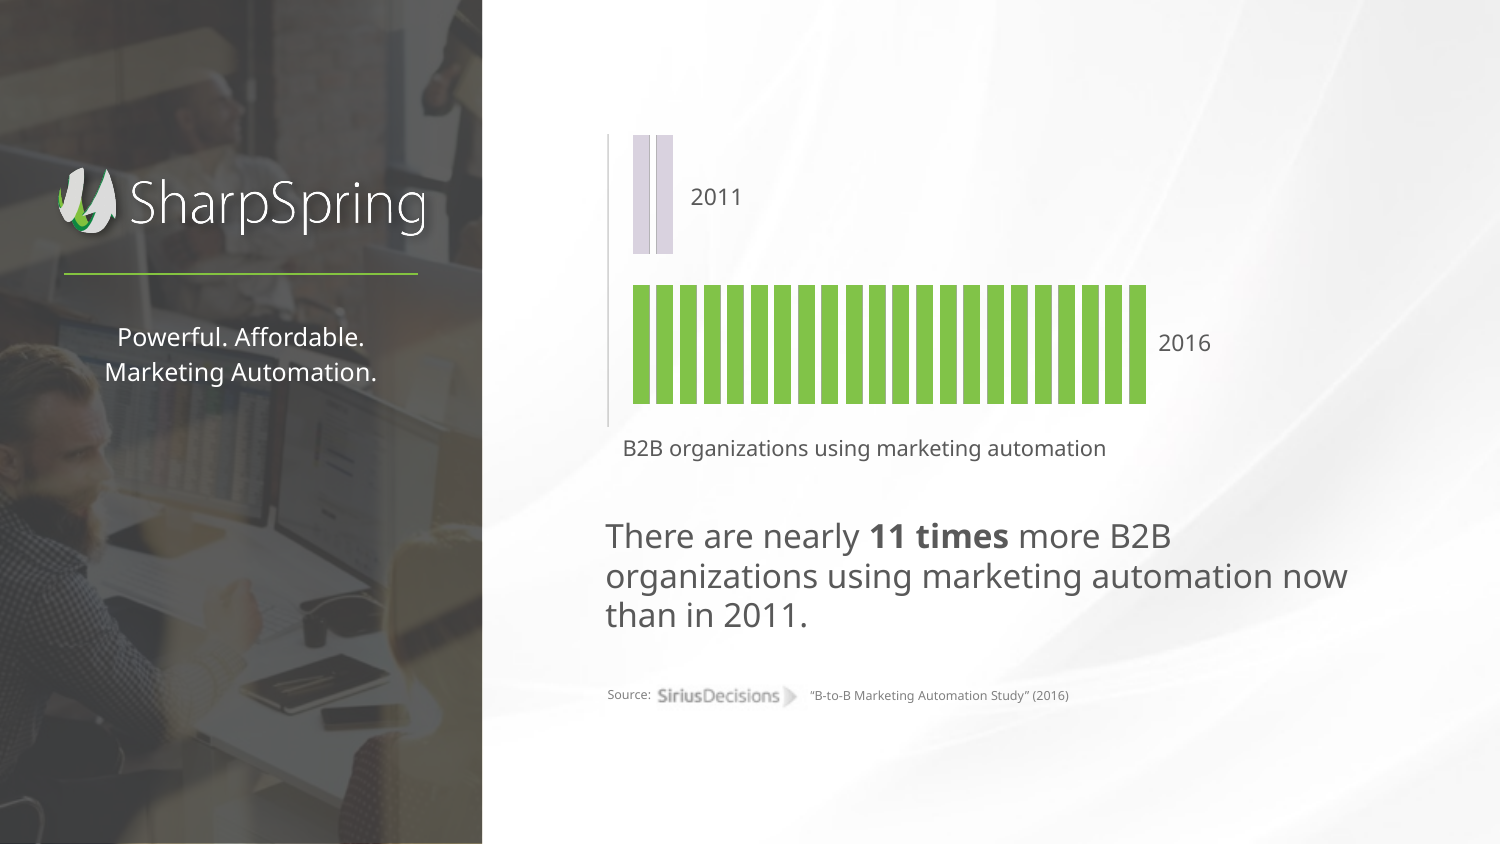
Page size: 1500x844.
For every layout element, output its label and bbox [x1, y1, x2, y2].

text_box [0, 0, 1500, 844]
text_box [607, 672, 1316, 722]
text_box [607, 134, 1391, 470]
